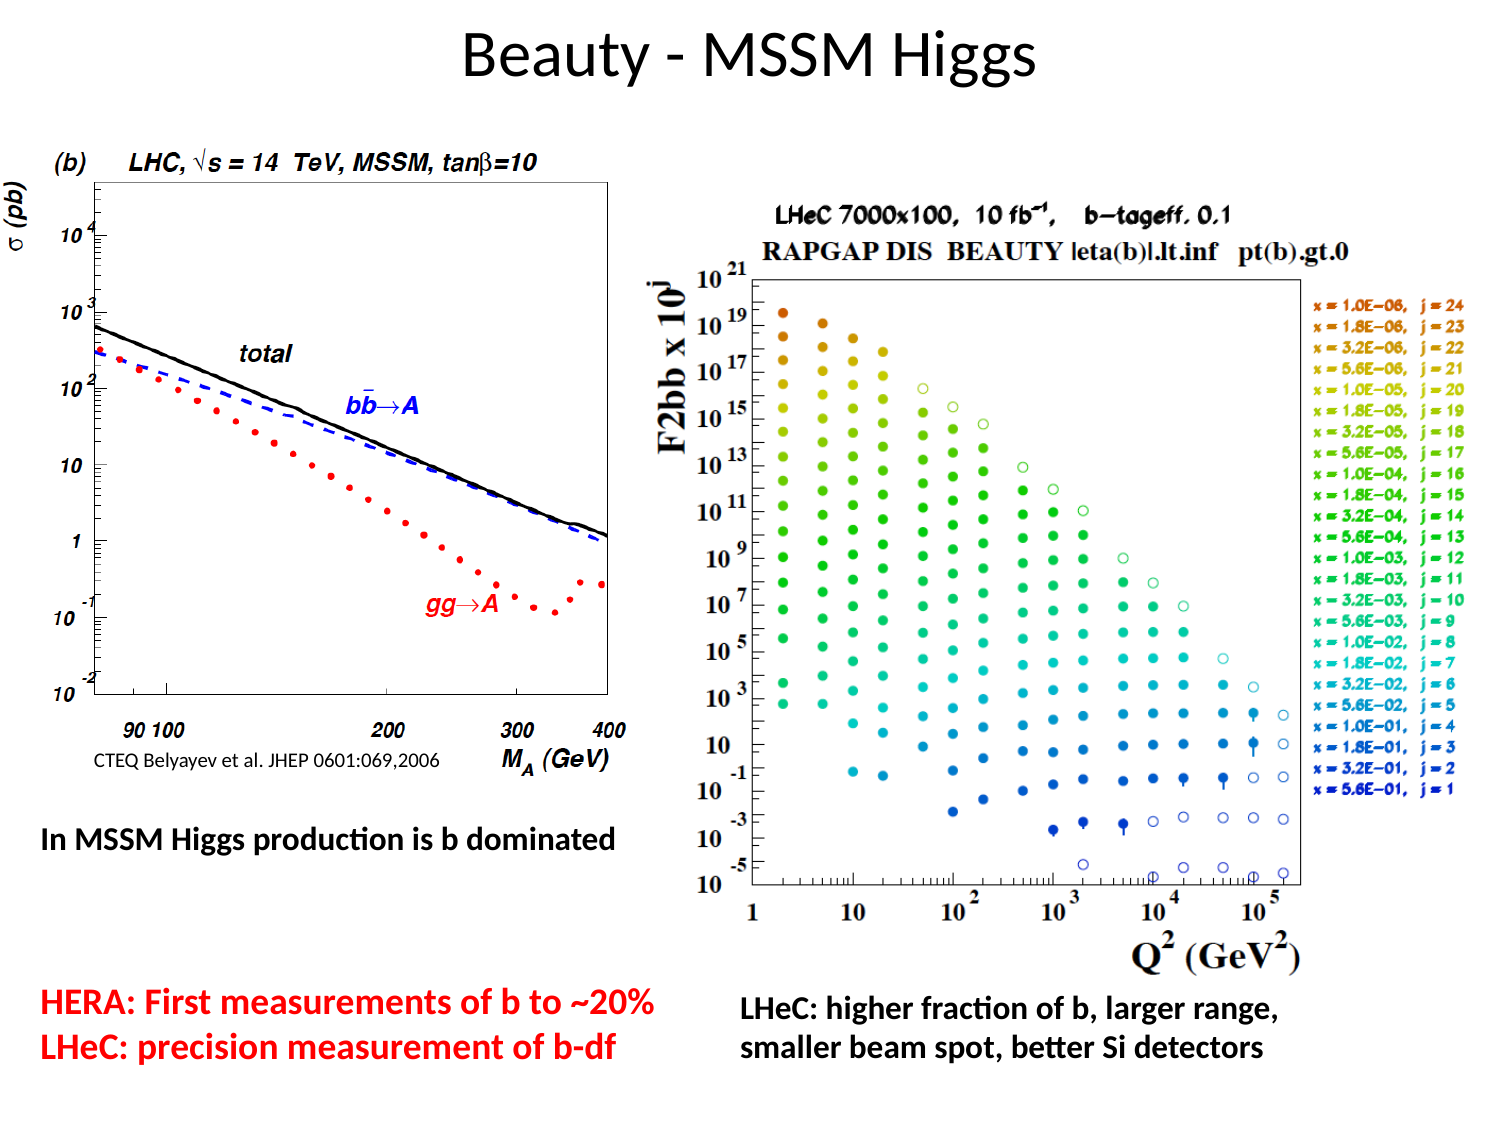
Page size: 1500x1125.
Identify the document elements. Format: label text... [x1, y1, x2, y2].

text_box In MSSM Higgs production is b dominated HERA: First measurements of b to ~20% LHeC: precision measurement of b-df [25, 809, 671, 1110]
picture [0, 141, 1468, 979]
text_box LHeC: higher fraction of b, larger range, smaller beam spot, better Si detectors [725, 988, 1295, 1118]
title Beauty - MSSM Higgs [0, 0, 1500, 100]
